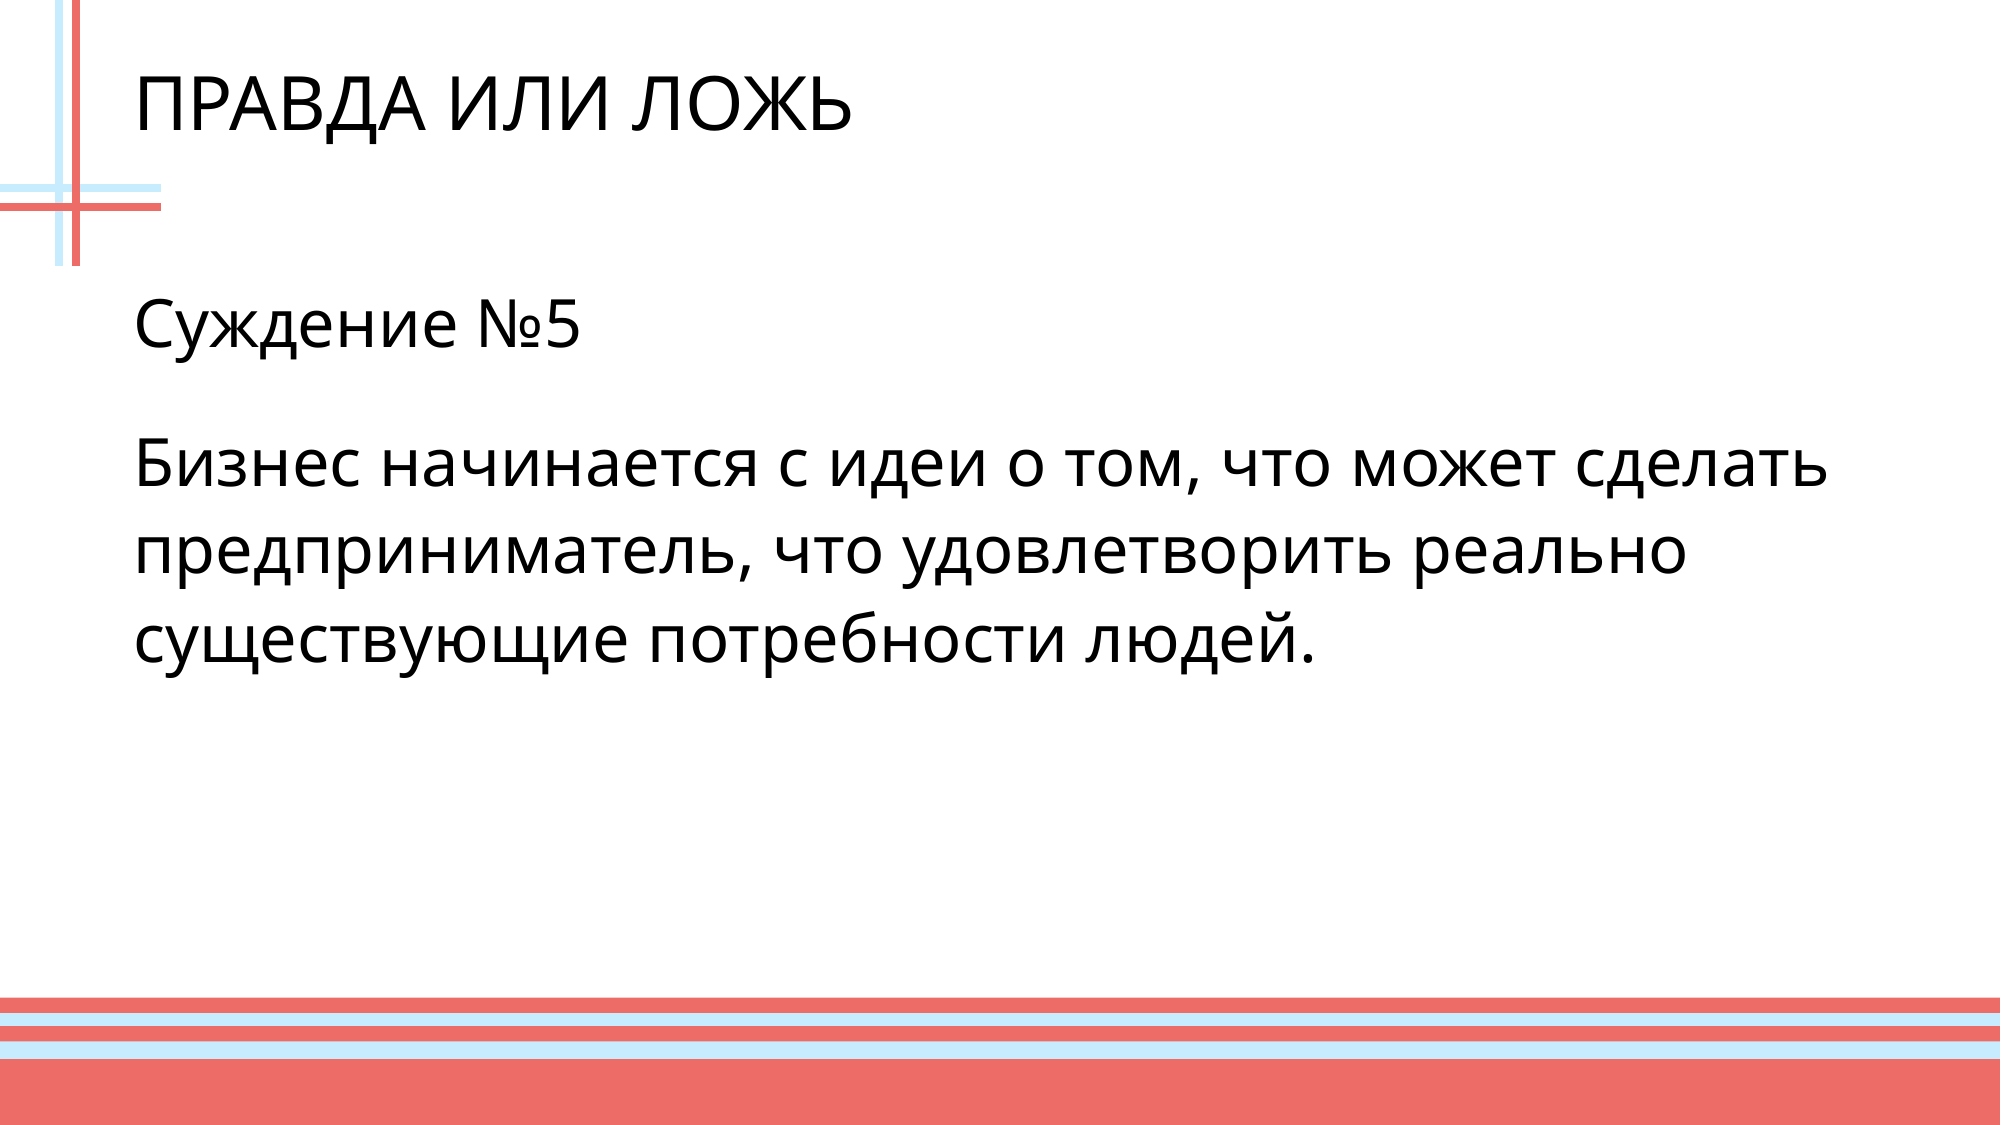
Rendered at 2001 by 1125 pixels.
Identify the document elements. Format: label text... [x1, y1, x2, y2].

slide_number 34 [1412, 1042, 1863, 1103]
title ПРАВДА ИЛИ ЛОЖЬ [118, 58, 1863, 168]
list Суждение №5 Бизнес начинается с идеи о том, что может сделать предприниматель, что удовлетворить реально существующие потребности людей. [118, 265, 1863, 958]
